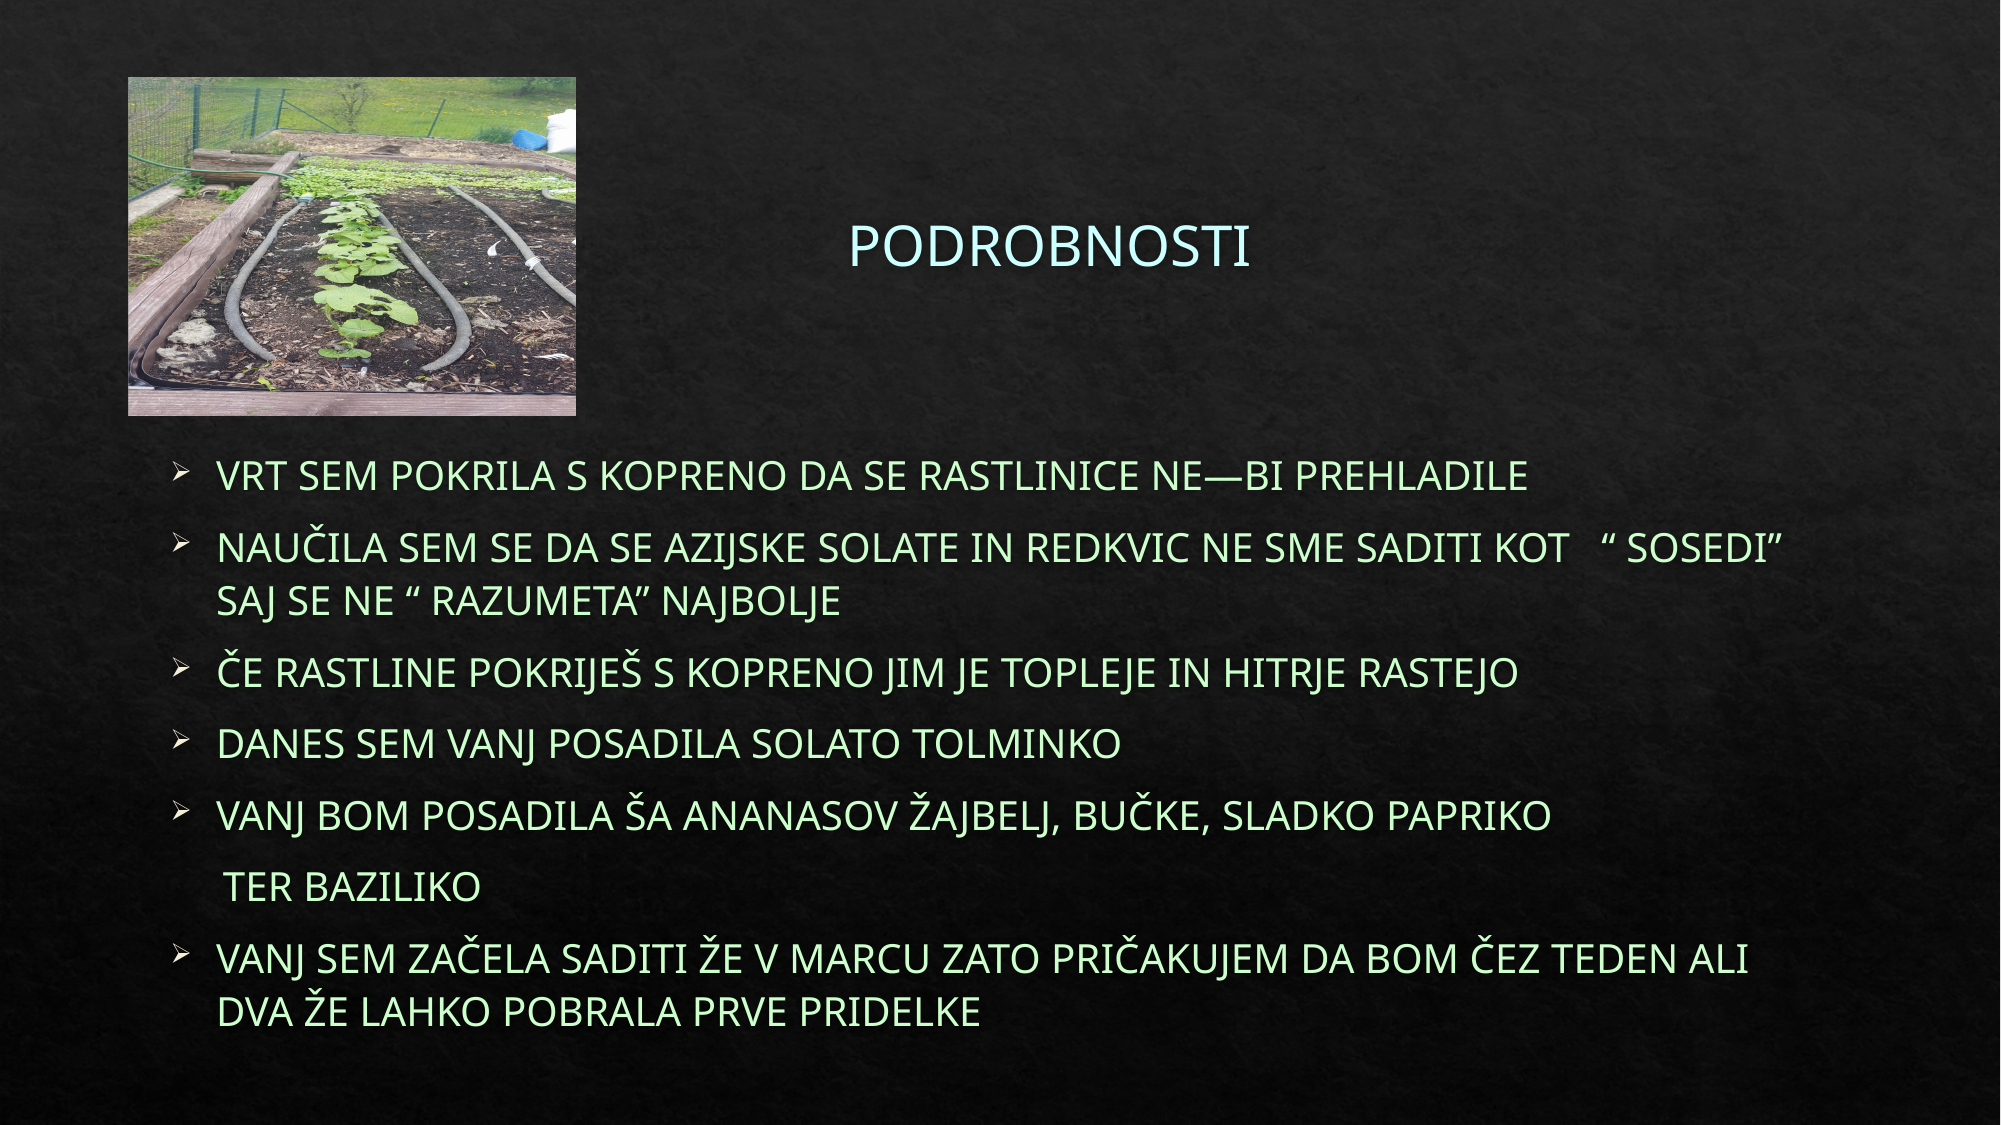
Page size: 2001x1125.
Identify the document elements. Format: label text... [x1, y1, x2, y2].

title PODROBNOSTI [576, 209, 1900, 416]
picture [129, 22, 576, 471]
list VRT SEM POKRILA S KOPRENO DA SE RASTLINICE NE—BI PREHLADILE NAUČILA SEM SE DA SE AZIJSKE SOLATE IN REDKVIC NE SME SADITI KOT “ SOSEDI” SAJ SE NE “ RAZUMETA” NAJBOLJE ČE RASTLINE POKRIJEŠ S KOPRENO JIM JE TOPLEJE IN HITRJE RASTEJO DANES SEM VANJ POSADILA SOLATO TOLMINKO VANJ BOM POSADILA ŠA ANANASOV ŽAJBELJ, BUČKE, SLADKO PAPRIKO TER BAZILIKO VANJ SEM ZAČELA SADITI ŽE V MARCU ZATO PRIČAKUJEM DA BOM ČEZ TEDEN ALI DVA ŽE LAHKO POBRALA PRVE PRIDELKE [149, 438, 1849, 1048]
